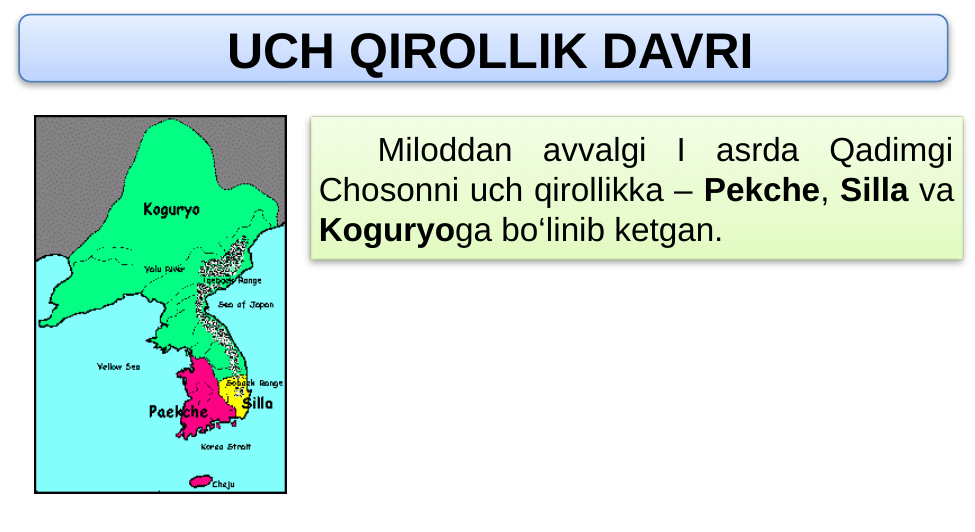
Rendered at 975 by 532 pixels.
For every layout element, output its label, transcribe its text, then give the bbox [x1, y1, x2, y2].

picture [34, 114, 287, 495]
text_box UCH QIROLLIK DAVRI [18, 13, 949, 83]
text_box Miloddan avvalgi I asrda Qadimgi Chosonni uch qirollikka – Pekche, Silla va Koguryoga bo‘linib ketgan. [313, 119, 961, 258]
